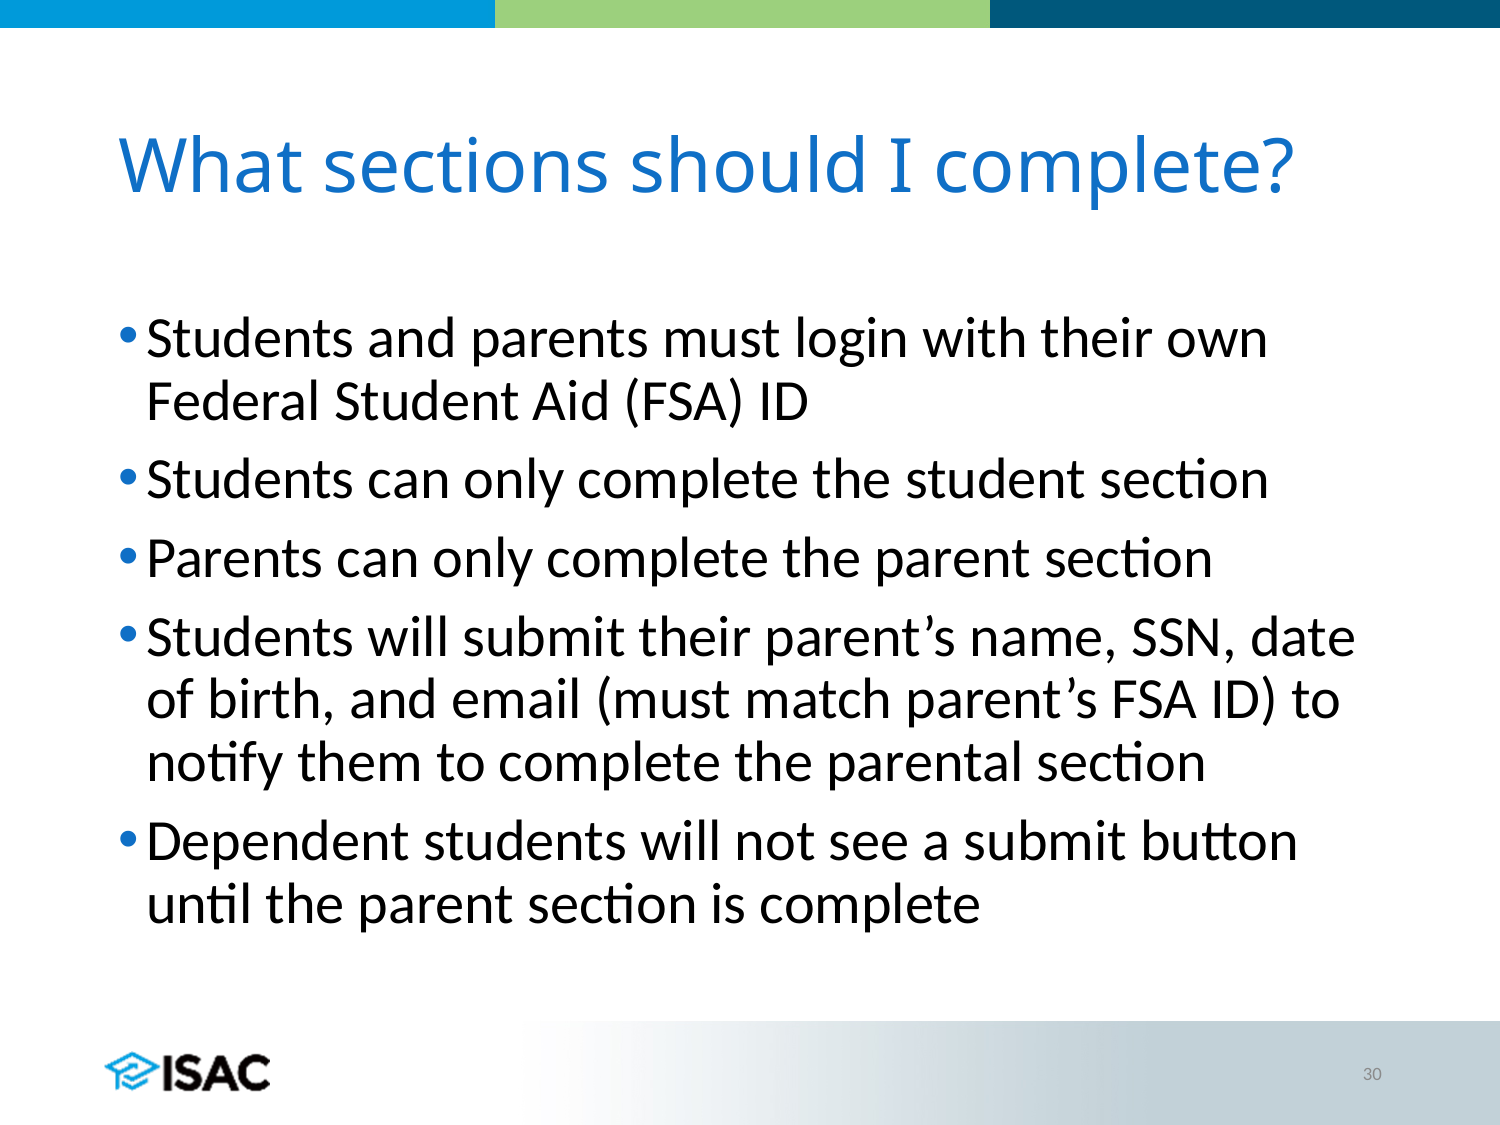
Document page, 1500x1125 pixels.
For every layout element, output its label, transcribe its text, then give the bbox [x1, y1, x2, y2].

picture [0, 0, 1500, 1125]
list Students and parents must login with their own Federal Student Aid (FSA) ID Students can only complete the student section Parents can only complete the parent section Students will submit their parent’s name, SSN, date of birth, and email (must match parent’s FSA ID) to notify them to complete the parental section Dependent students will not see a submit button until the parent section is complete [103, 299, 1397, 1014]
title What sections should I complete? [103, 59, 1397, 278]
slide_number 30 [1059, 1042, 1397, 1103]
